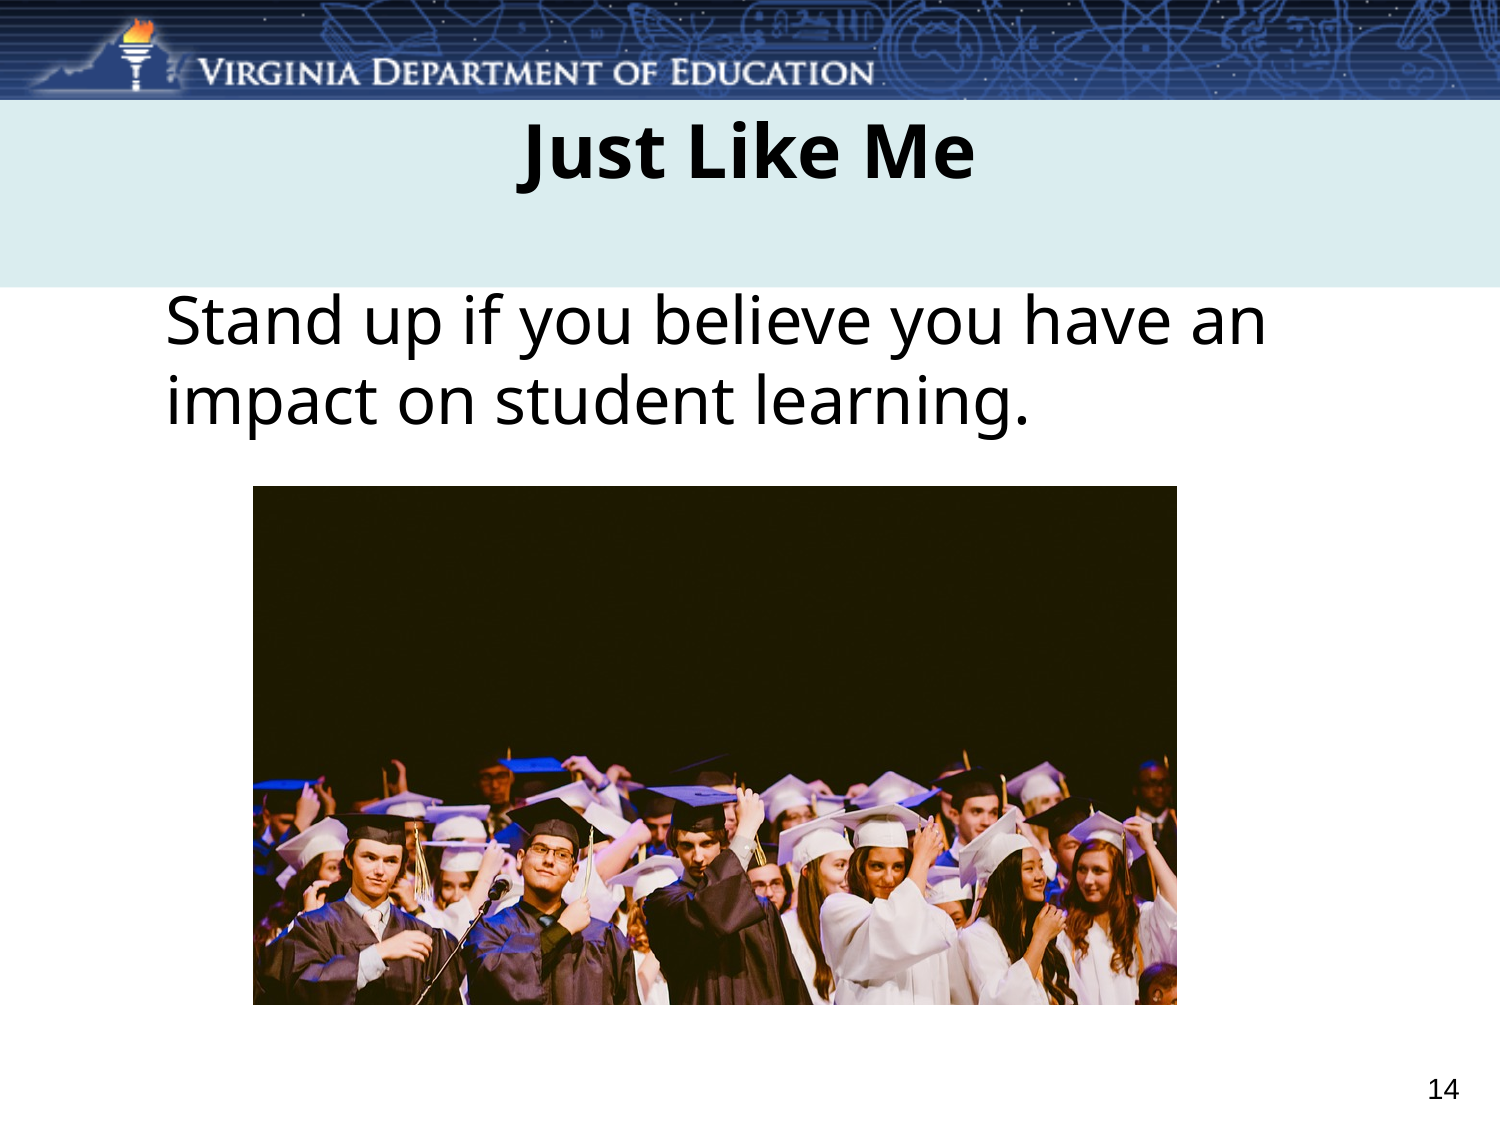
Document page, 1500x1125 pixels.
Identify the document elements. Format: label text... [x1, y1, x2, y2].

slide_number 14 [1125, 1062, 1475, 1125]
title Just Like Me [0, 99, 1500, 288]
picture [253, 486, 1177, 1006]
list Stand up if you believe you have an impact on student learning. [75, 262, 1425, 1005]
picture [0, 0, 1500, 99]
